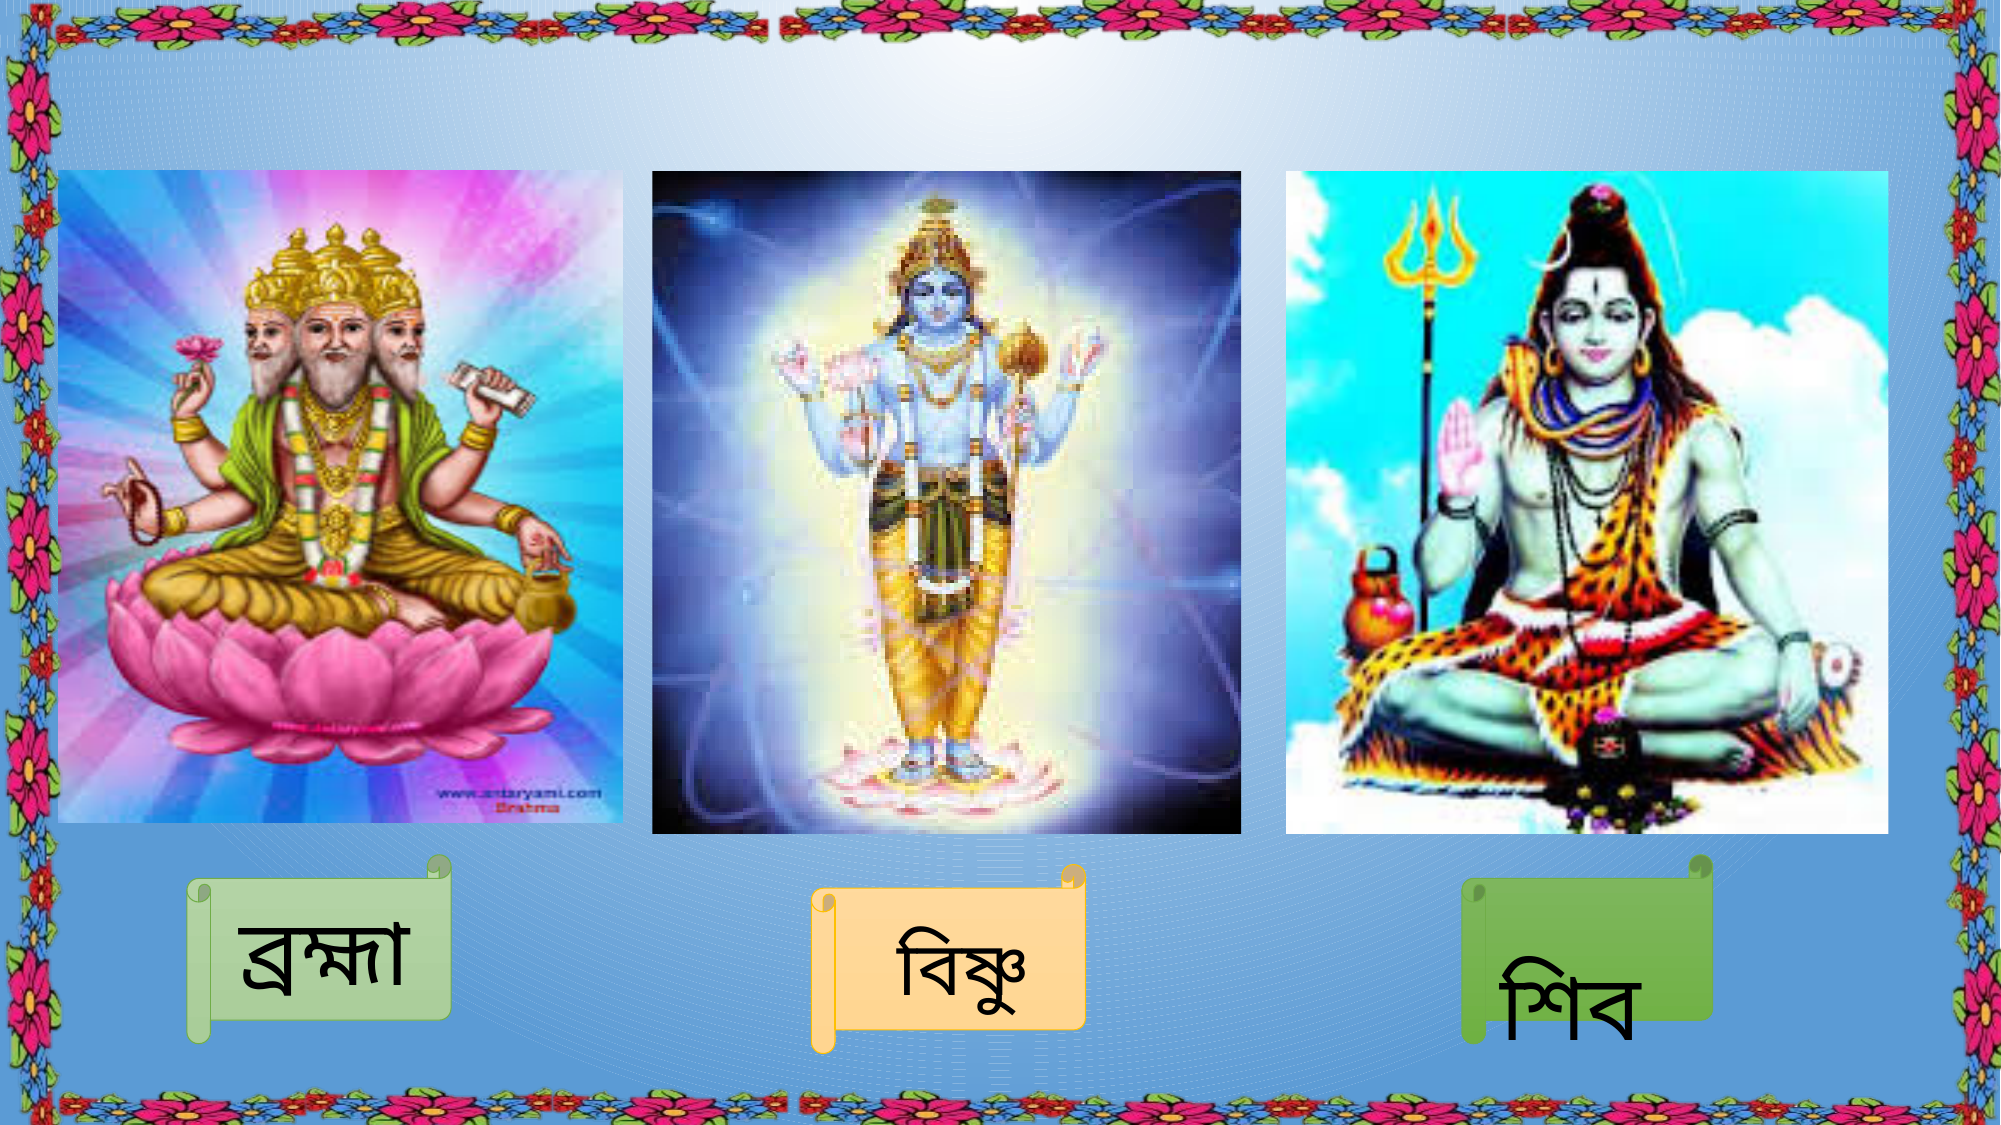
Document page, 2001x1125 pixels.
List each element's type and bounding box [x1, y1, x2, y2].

text_box [0, 0, 2000, 1125]
